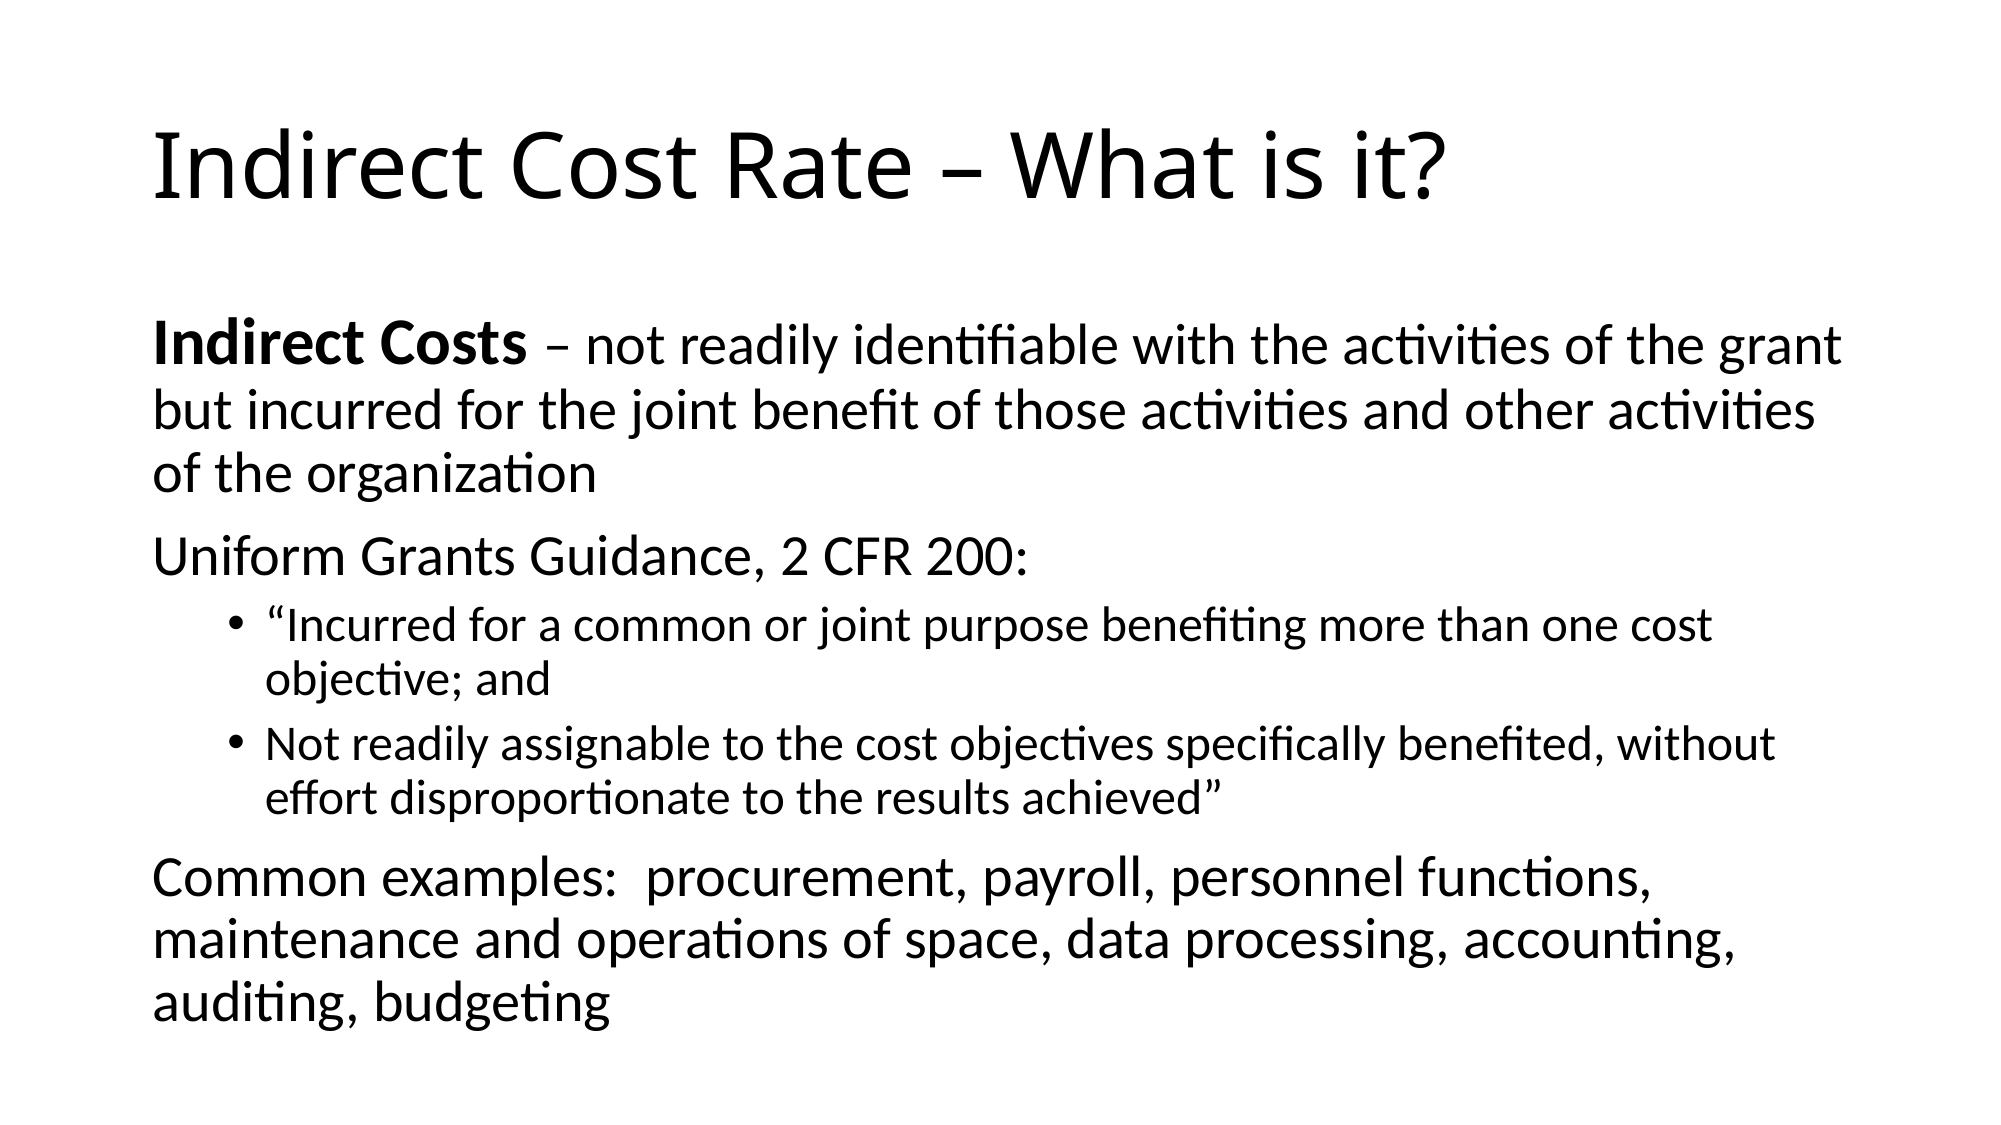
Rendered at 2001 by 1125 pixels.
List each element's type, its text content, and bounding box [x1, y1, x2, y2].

list Indirect Costs – not readily identifiable with the activities of the grant but incurred for the joint benefit of those activities and other activities of the organization Uniform Grants Guidance, 2 CFR 200: “Incurred for a common or joint purpose benefiting more than one cost objective; and Not readily assignable to the cost objectives specifically benefited, without effort disproportionate to the results achieved” Common examples: procurement, payroll, personnel functions, maintenance and operations of space, data processing, accounting, auditing, budgeting [137, 299, 1863, 1081]
title Indirect Cost Rate – What is it? [137, 59, 1863, 278]
